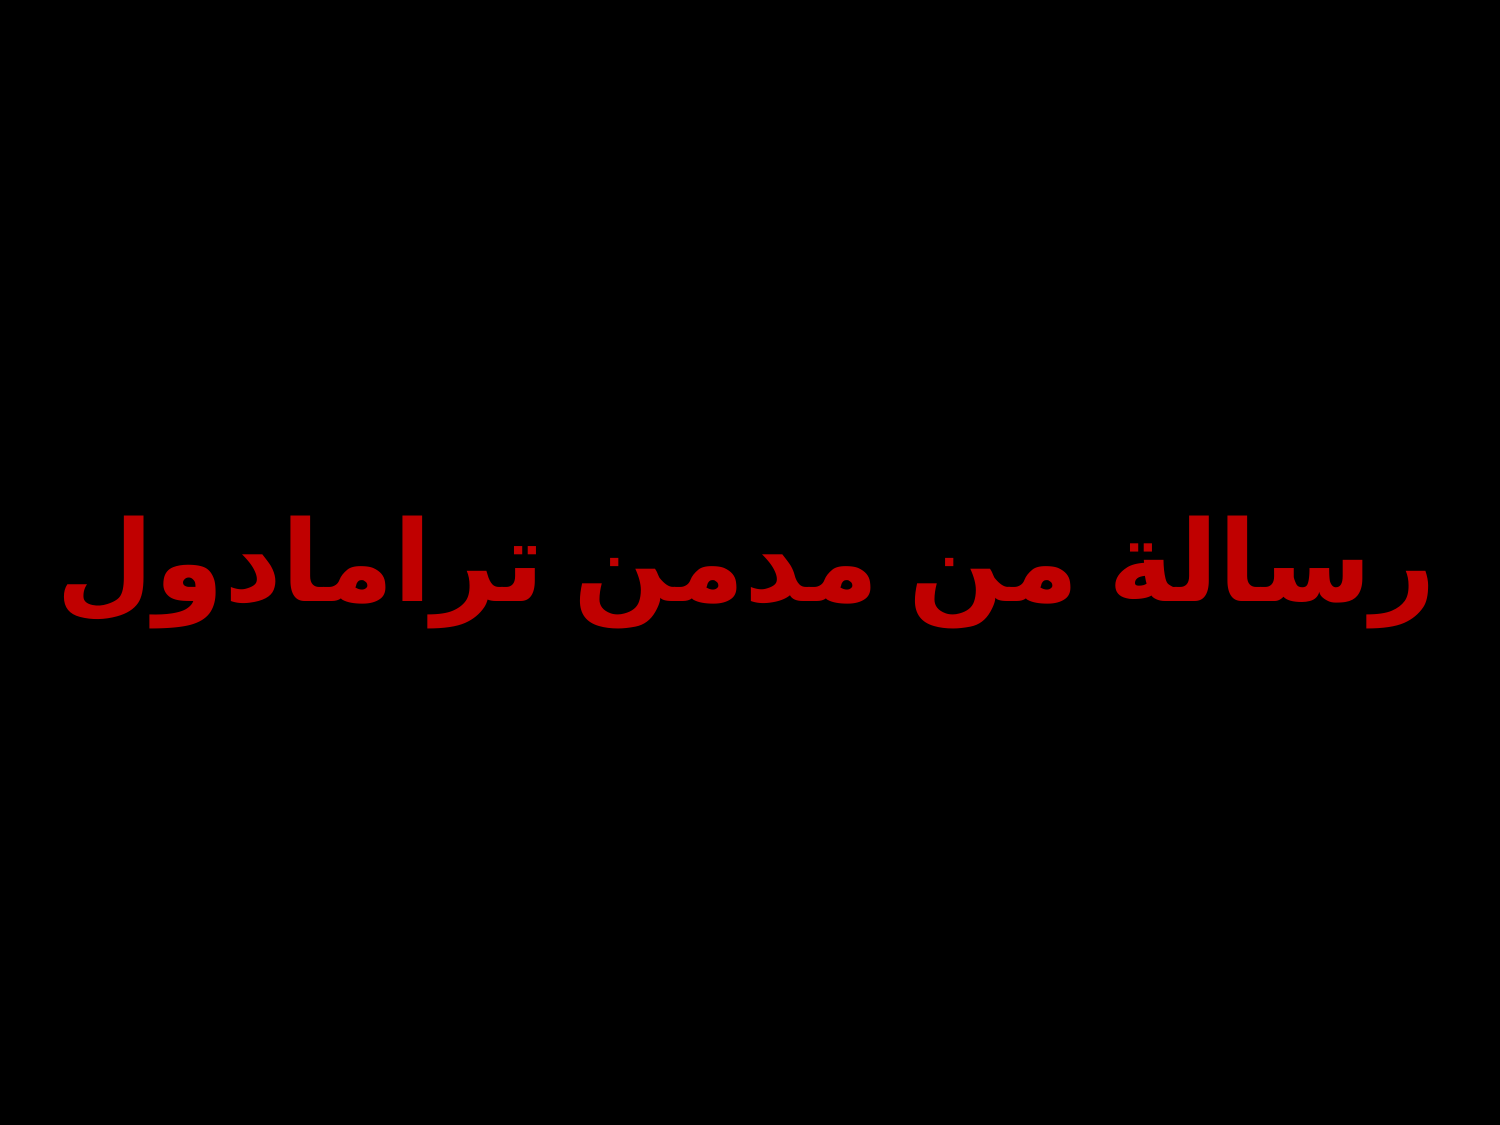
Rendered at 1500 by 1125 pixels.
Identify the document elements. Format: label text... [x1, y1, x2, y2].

text_box رسالة من مدمن ترامادول [41, 481, 1453, 632]
